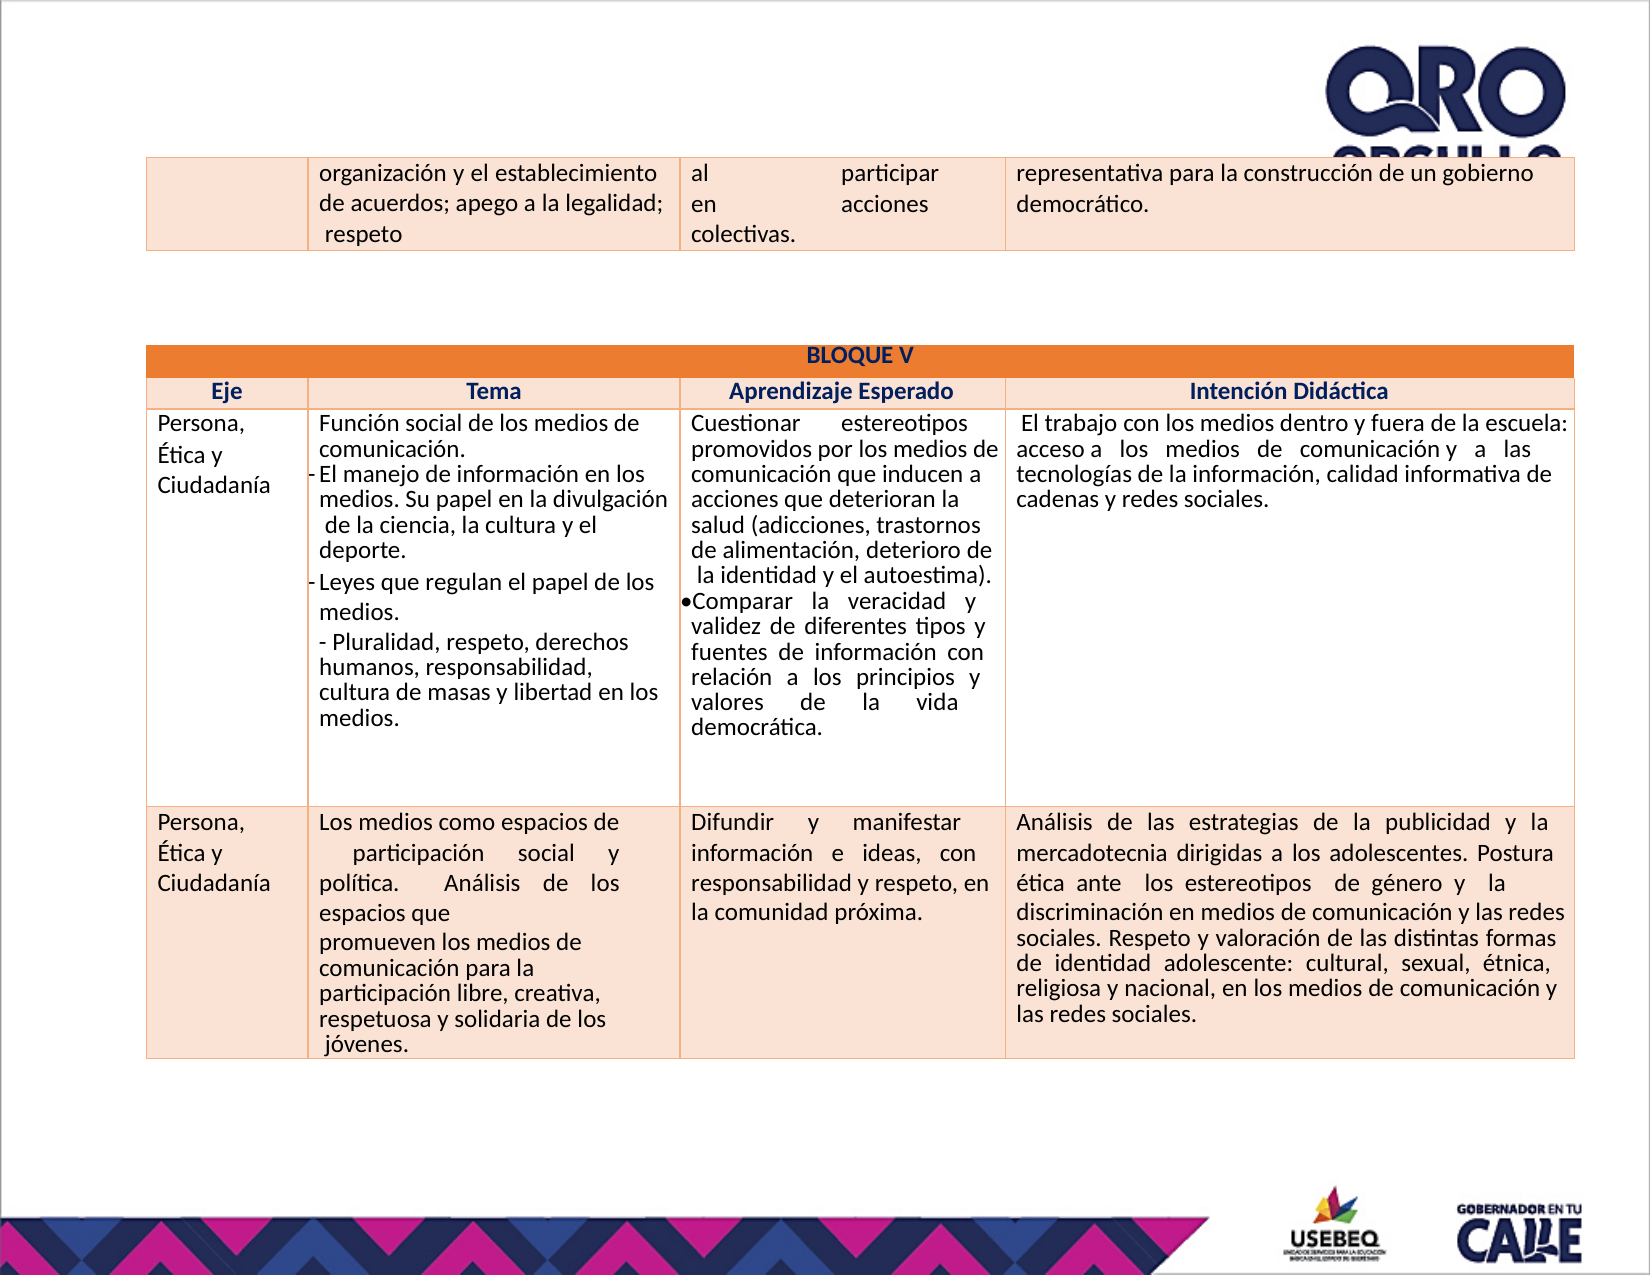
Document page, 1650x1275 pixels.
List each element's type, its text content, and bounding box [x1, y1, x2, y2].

table_header organización y el establecimiento de acuerdos; apego a la legalidad; respeto [309, 158, 679, 250]
table_header [147, 158, 307, 250]
table_cell Los medios como espacios de participación social y política. Análisis de los espacios que promueven los medios de comunicación para la participación libre, creativa, respetuosa y solidaria de los jóvenes. [309, 807, 679, 1058]
table_cell Función social de los medios de comunicación. El manejo de información en los medios. Su papel en la divulgación de la ciencia, la cultura y el deporte. Leyes que regulan el papel de los medios. Pluralidad, respeto, derechos humanos, responsabilidad, cultura de masas y libertad en los medios. [309, 410, 679, 806]
table_cell Eje [147, 378, 307, 408]
table_cell Persona, Ética y Ciudadanía [147, 807, 307, 1058]
table_header al participar en acciones colectivas. [681, 158, 1005, 250]
picture [0, 0, 1650, 1275]
table_cell Análisis de las estrategias de la publicidad y la mercadotecnia dirigidas a los adolescentes. Postura ética ante los estereotipos de género y la discriminación en medios de comunicación y las redes sociales. Respeto y valoración de las distintas formas de identidad adolescente: cultural, sexual, étnica, religiosa y nacional, en los medios de comunicación y las redes sociales. [1006, 807, 1574, 1058]
table_cell El trabajo con los medios dentro y fuera de la escuela: acceso a los medios de comunicación y a las tecnologías de la información, calidad informativa de cadenas y redes sociales. [1006, 410, 1574, 806]
table_cell Tema [309, 378, 679, 408]
table_cell Persona, Ética y Ciudadanía [147, 410, 307, 806]
table_cell Difundir y manifestar información e ideas, con responsabilidad y respeto, en la comunidad próxima. [681, 807, 1005, 1058]
table_cell Aprendizaje Esperado [681, 378, 1005, 408]
table_header representativa para la construcción de un gobierno democrático. [1006, 158, 1574, 250]
table_header BLOQUE V [146, 345, 1574, 378]
table_cell Cuestionar estereotipos promovidos por los medios de comunicación que inducen a acciones que deterioran la salud (adicciones, trastornos de alimentación, deterioro de la identidad y el autoestima). Comparar la veracidad y validez de diferentes tipos y fuentes de información con relación a los principios y valores de la vida democrática. [681, 410, 1005, 806]
table_cell Intención Didáctica [1006, 378, 1574, 408]
